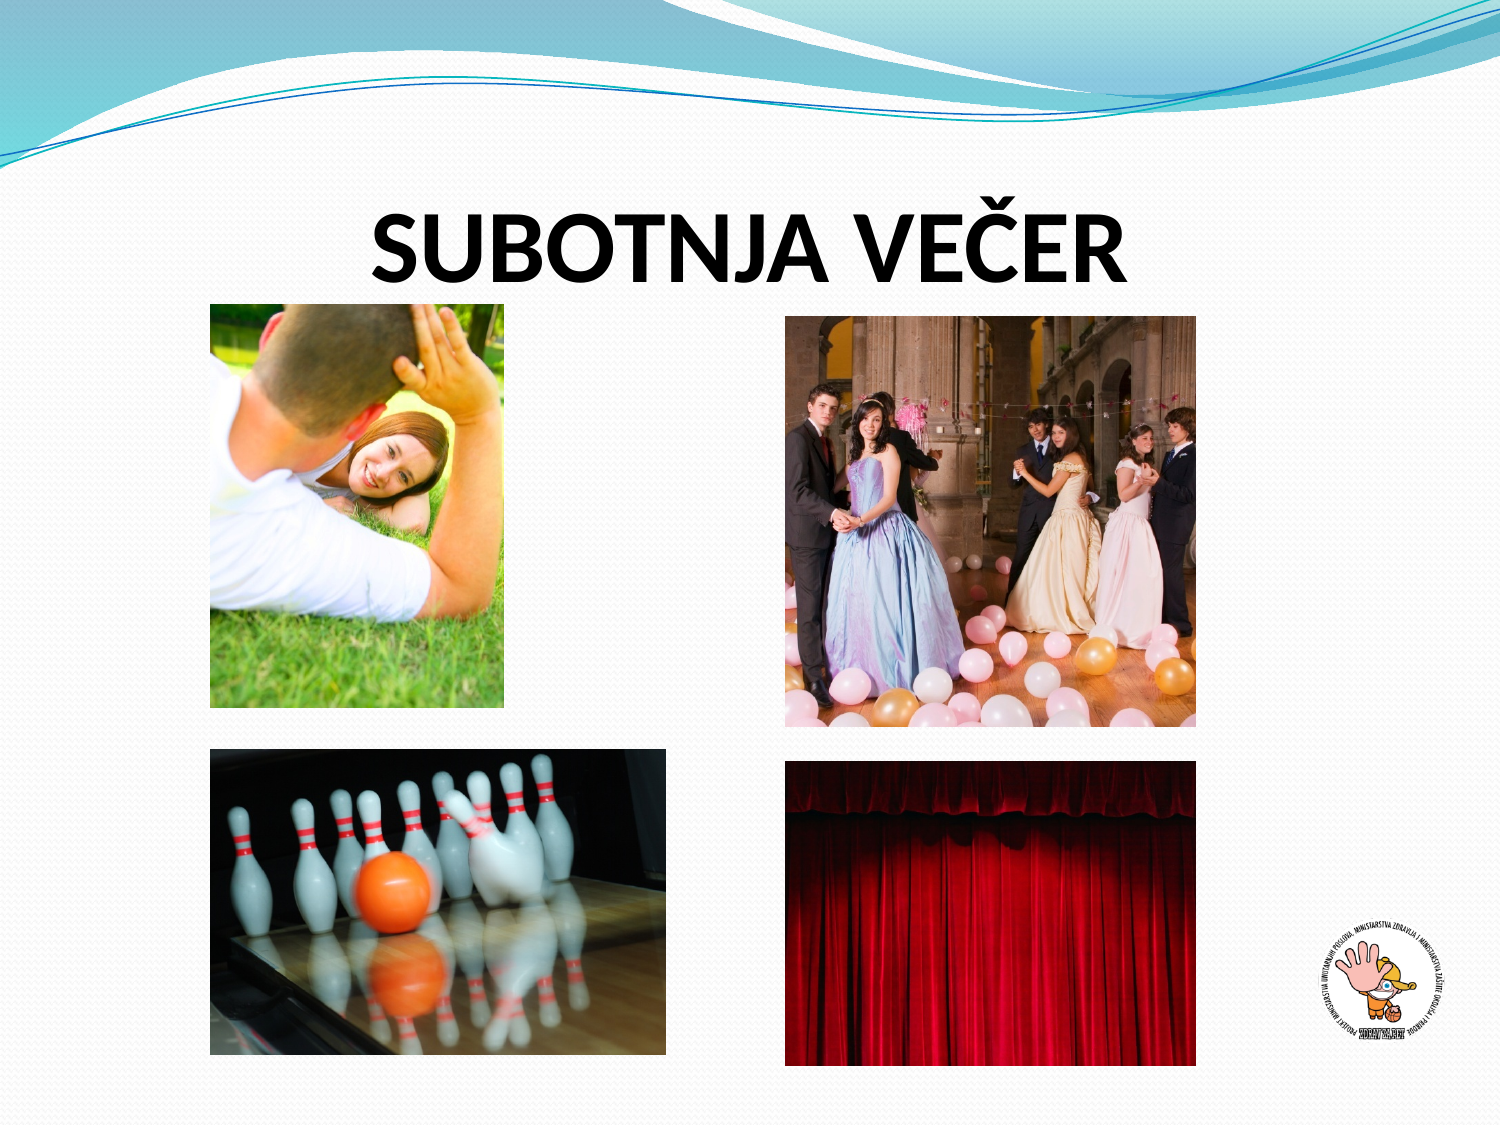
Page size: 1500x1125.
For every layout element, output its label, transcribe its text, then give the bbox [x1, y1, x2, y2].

picture [210, 304, 505, 708]
picture [784, 761, 1196, 1067]
title SUBOTNJA VEČER [74, 115, 1426, 304]
picture [210, 749, 667, 1055]
picture [1316, 916, 1447, 1047]
picture [784, 316, 1196, 727]
